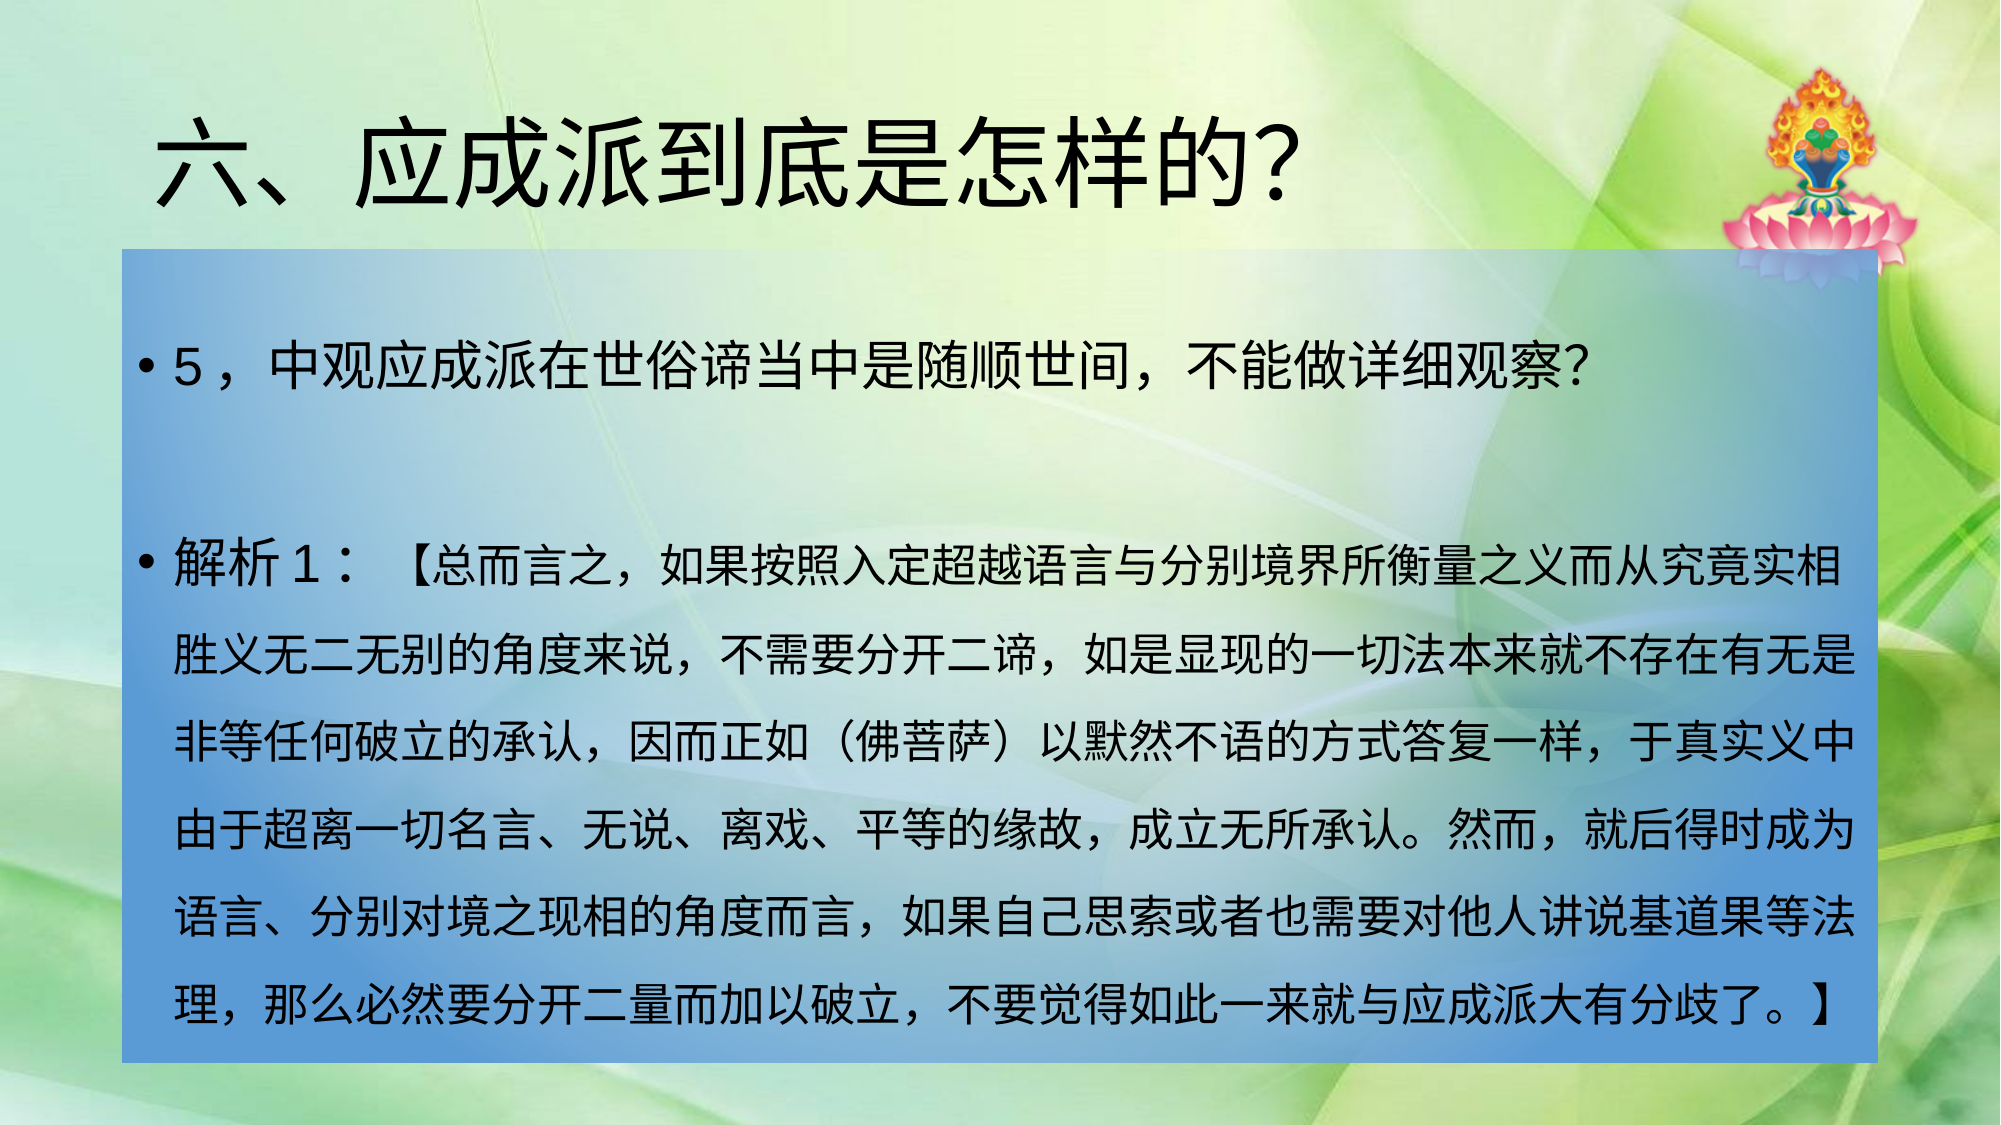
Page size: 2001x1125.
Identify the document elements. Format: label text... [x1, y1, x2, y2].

list 5，中观应成派在世俗谛当中是随顺世间，不能做详细观察？ 解析1：【总而言之，如果按照入定超越语言与分别境界所衡量之义而从究竟实相胜义无二无别的角度来说，不需要分开二谛，如是显现的一切法本来就不存在有无是非等任何破立的承认，因而正如（佛菩萨）以默然不语的方式答复一样，于真实义中由于超离一切名言、无说、离戏、平等的缘故，成立无所承认。然而，就后得时成为语言、分别对境之现相的角度而言，如果自己思索或者也需要对他人讲说基道果等法理，那么必然要分开二量而加以破立，不要觉得如此一来就与应成派大有分歧了。】 [122, 249, 1878, 1063]
title 六、应成派到底是怎样的？ [137, 59, 1863, 249]
picture [0, 0, 2000, 1125]
